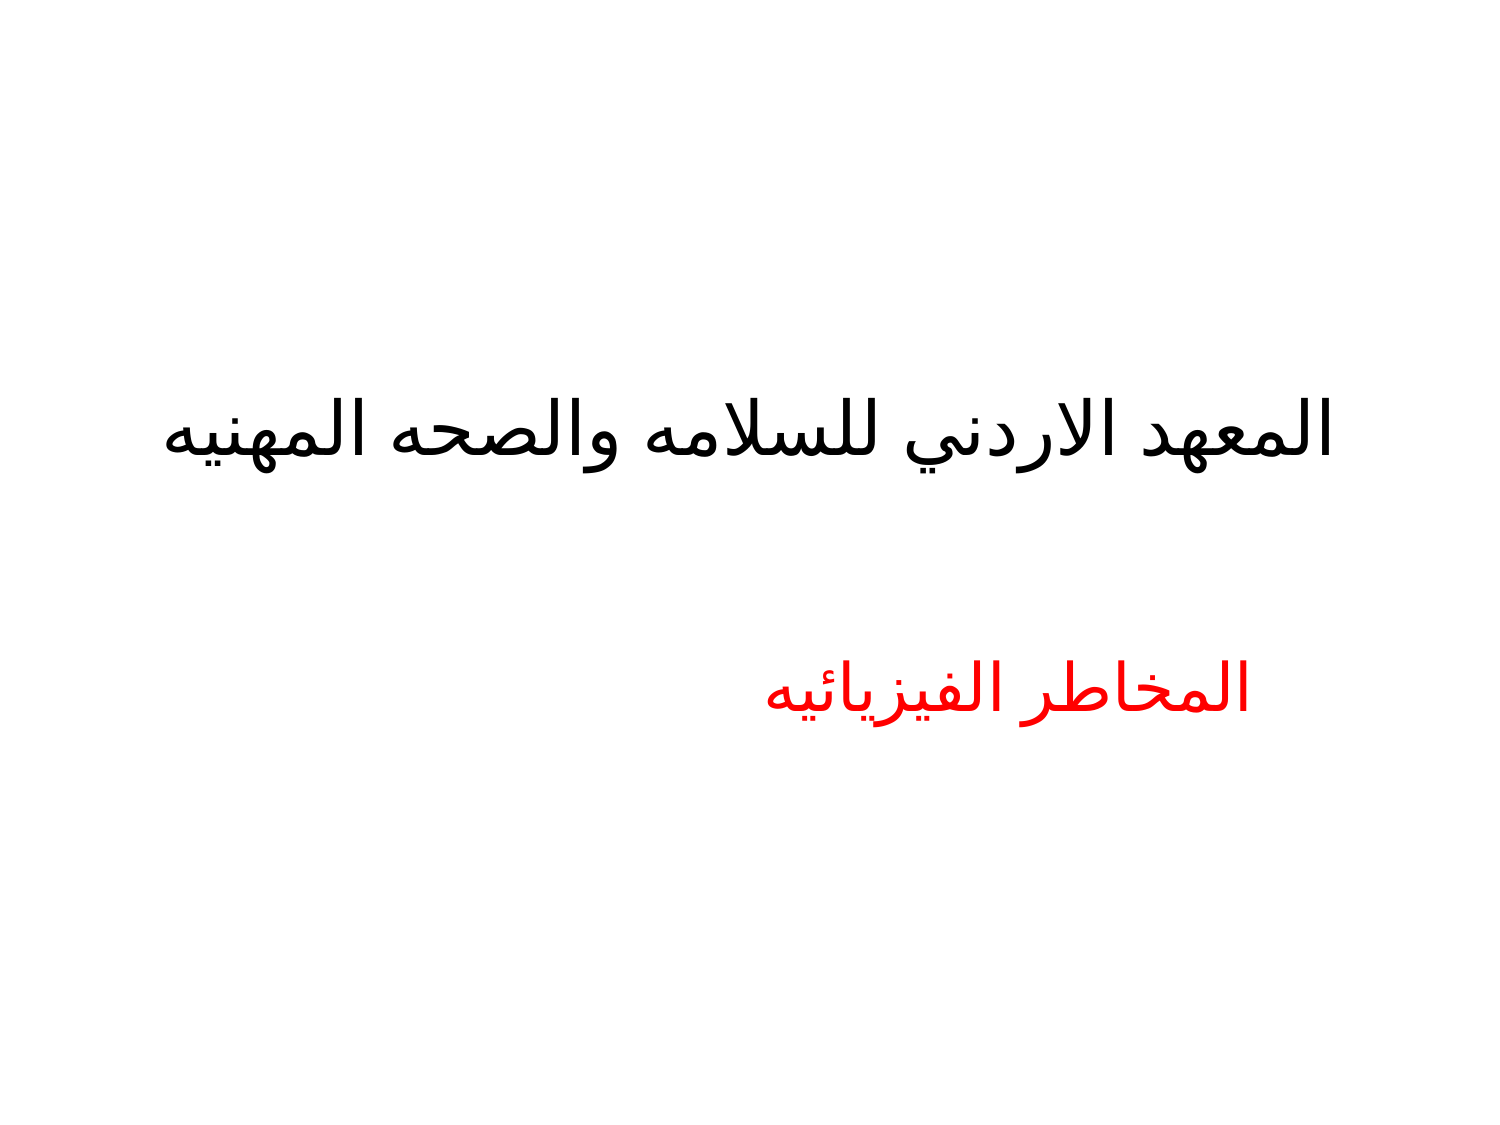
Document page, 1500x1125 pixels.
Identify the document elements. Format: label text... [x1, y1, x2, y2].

title المعهد الاردني للسلامه والصحه المهنيه [112, 349, 1388, 591]
subtitle المخاطر الفيزيائيه [225, 637, 1275, 925]
